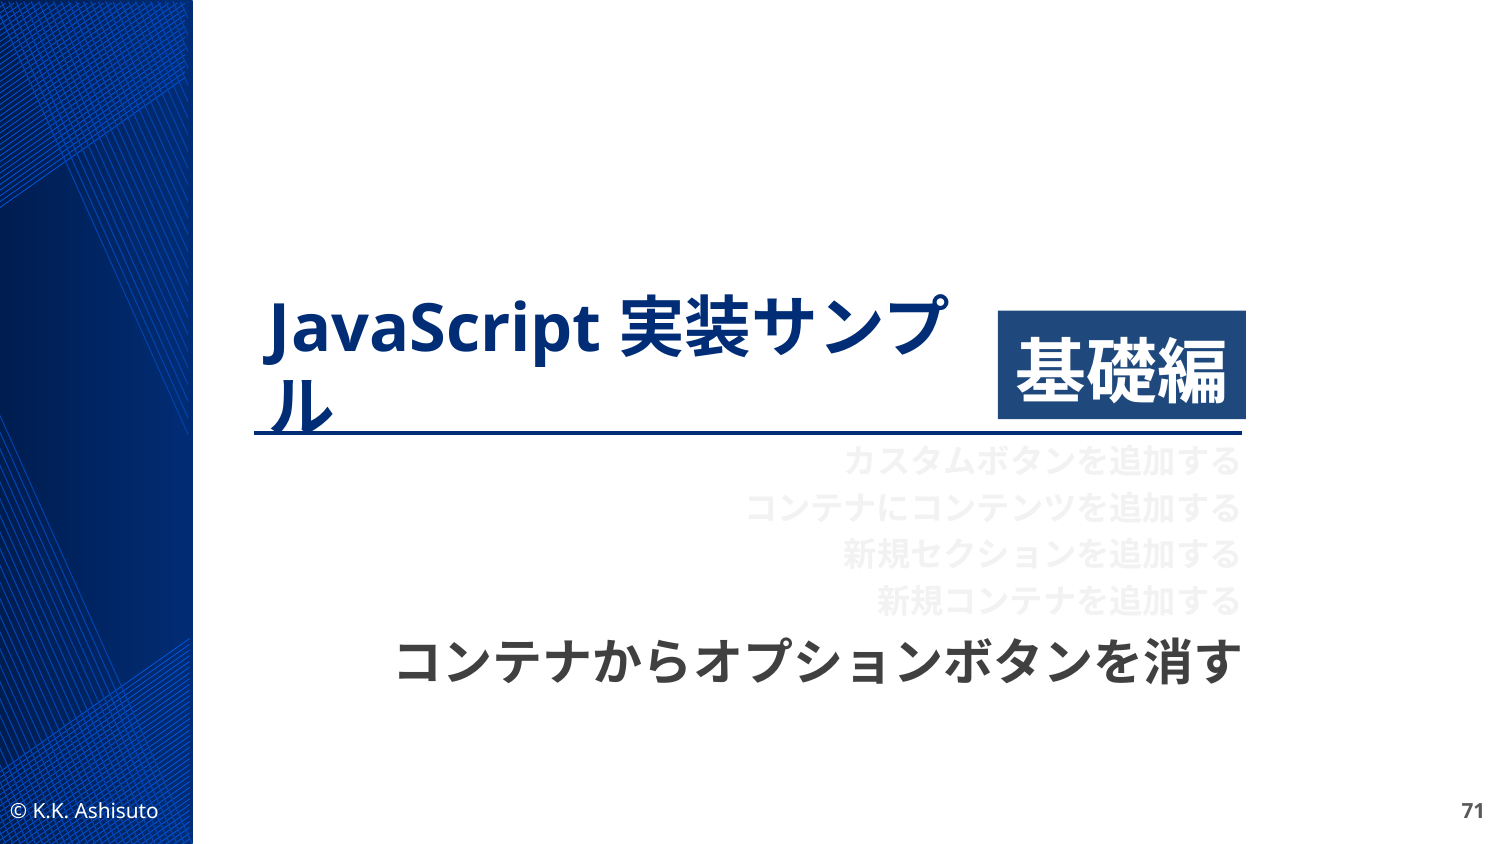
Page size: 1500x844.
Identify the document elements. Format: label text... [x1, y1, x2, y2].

text_box 基礎編 [997, 310, 1246, 420]
slide_number 71 [1409, 790, 1500, 836]
list カスタムボタンを追加する コンテナにコンテンツを追加する 新規セクションを追加する 新規コンテナを追加する コンテナからオプションボタンを消す [253, 432, 1258, 794]
footer © K.K. Ashisuto [0, 790, 182, 836]
title JavaScript実装サンプル [253, 300, 998, 430]
